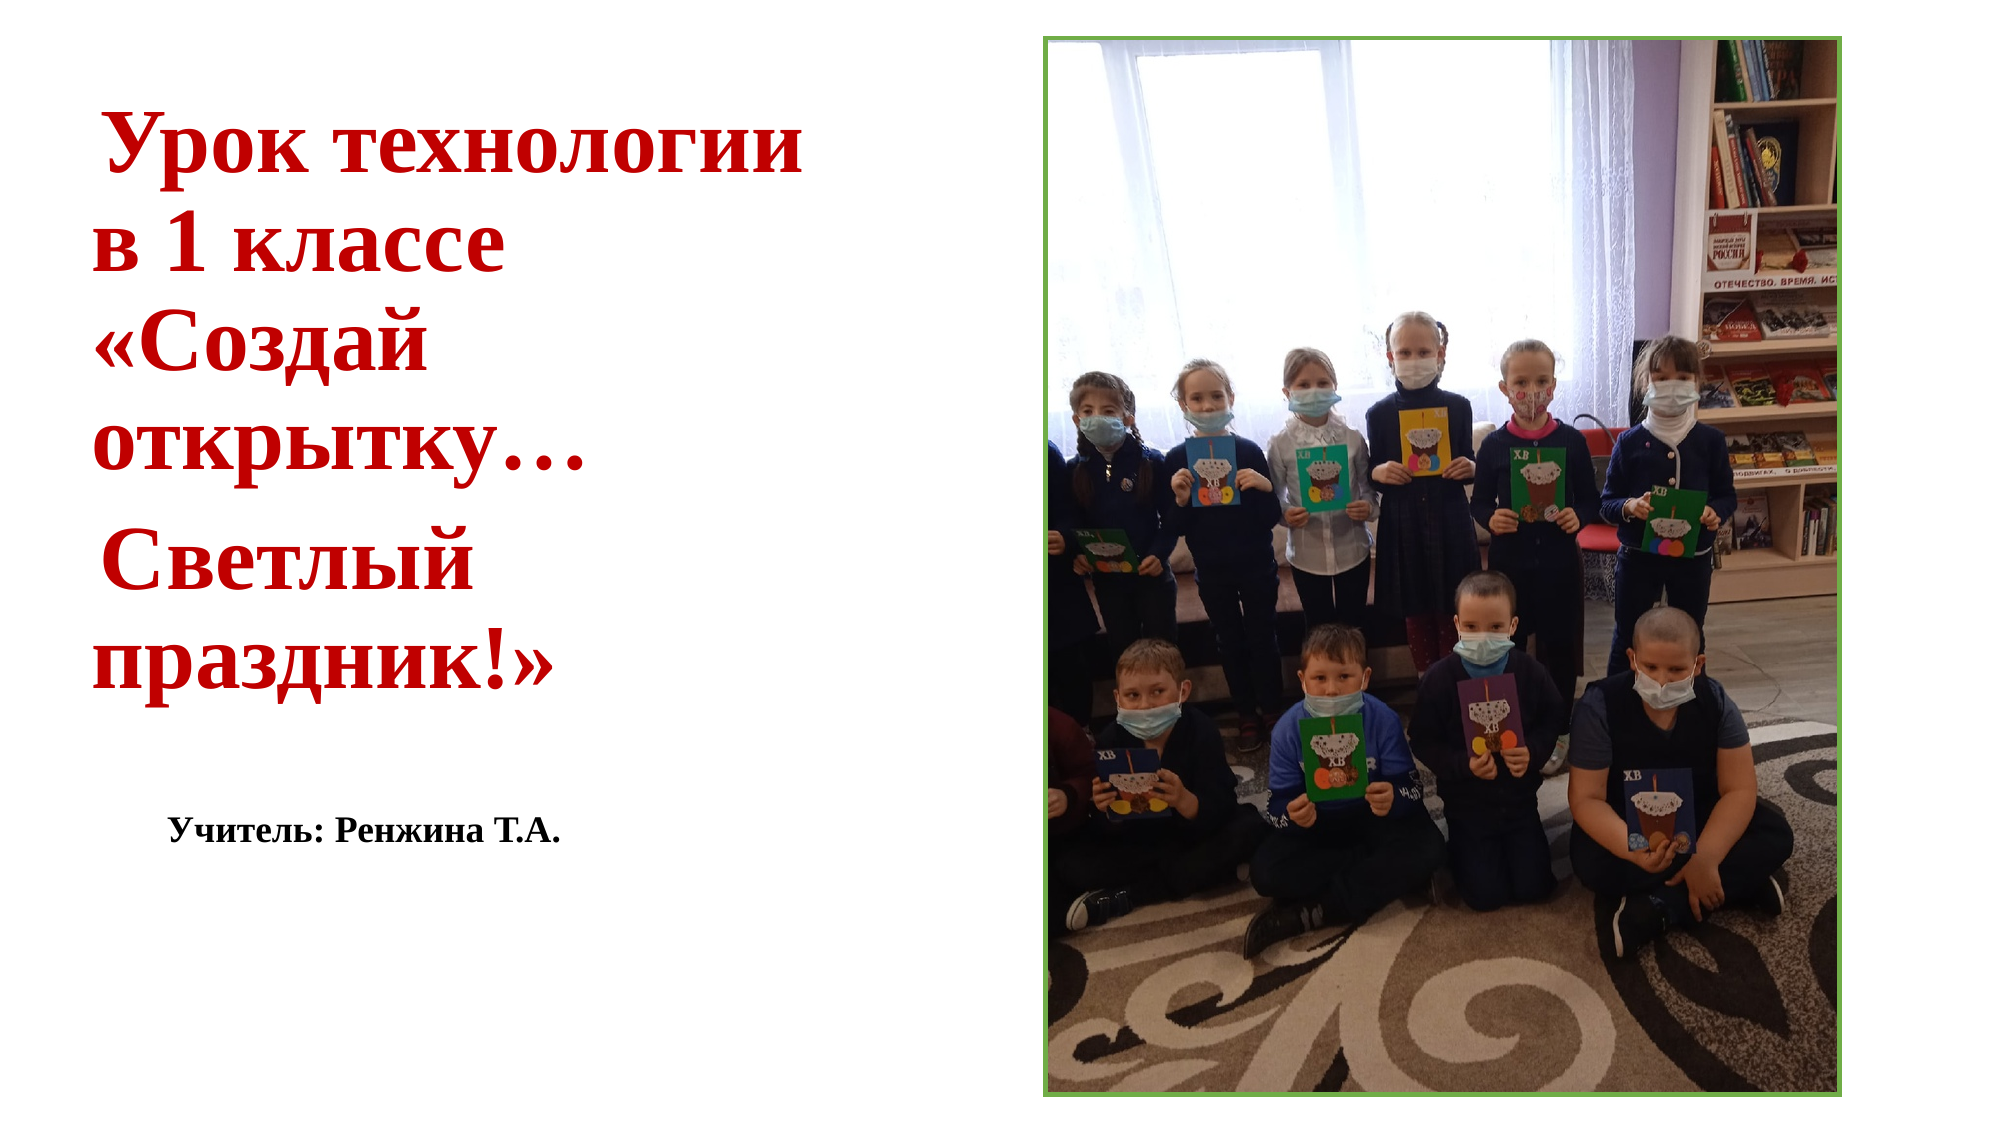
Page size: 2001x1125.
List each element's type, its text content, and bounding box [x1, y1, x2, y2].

list Урок технологии в 1 классе «Создай открытку… Светлый праздник!» [38, 85, 873, 1014]
text_box Учитель: Ренжина Т.А. [151, 797, 851, 858]
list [1047, 40, 1837, 1093]
